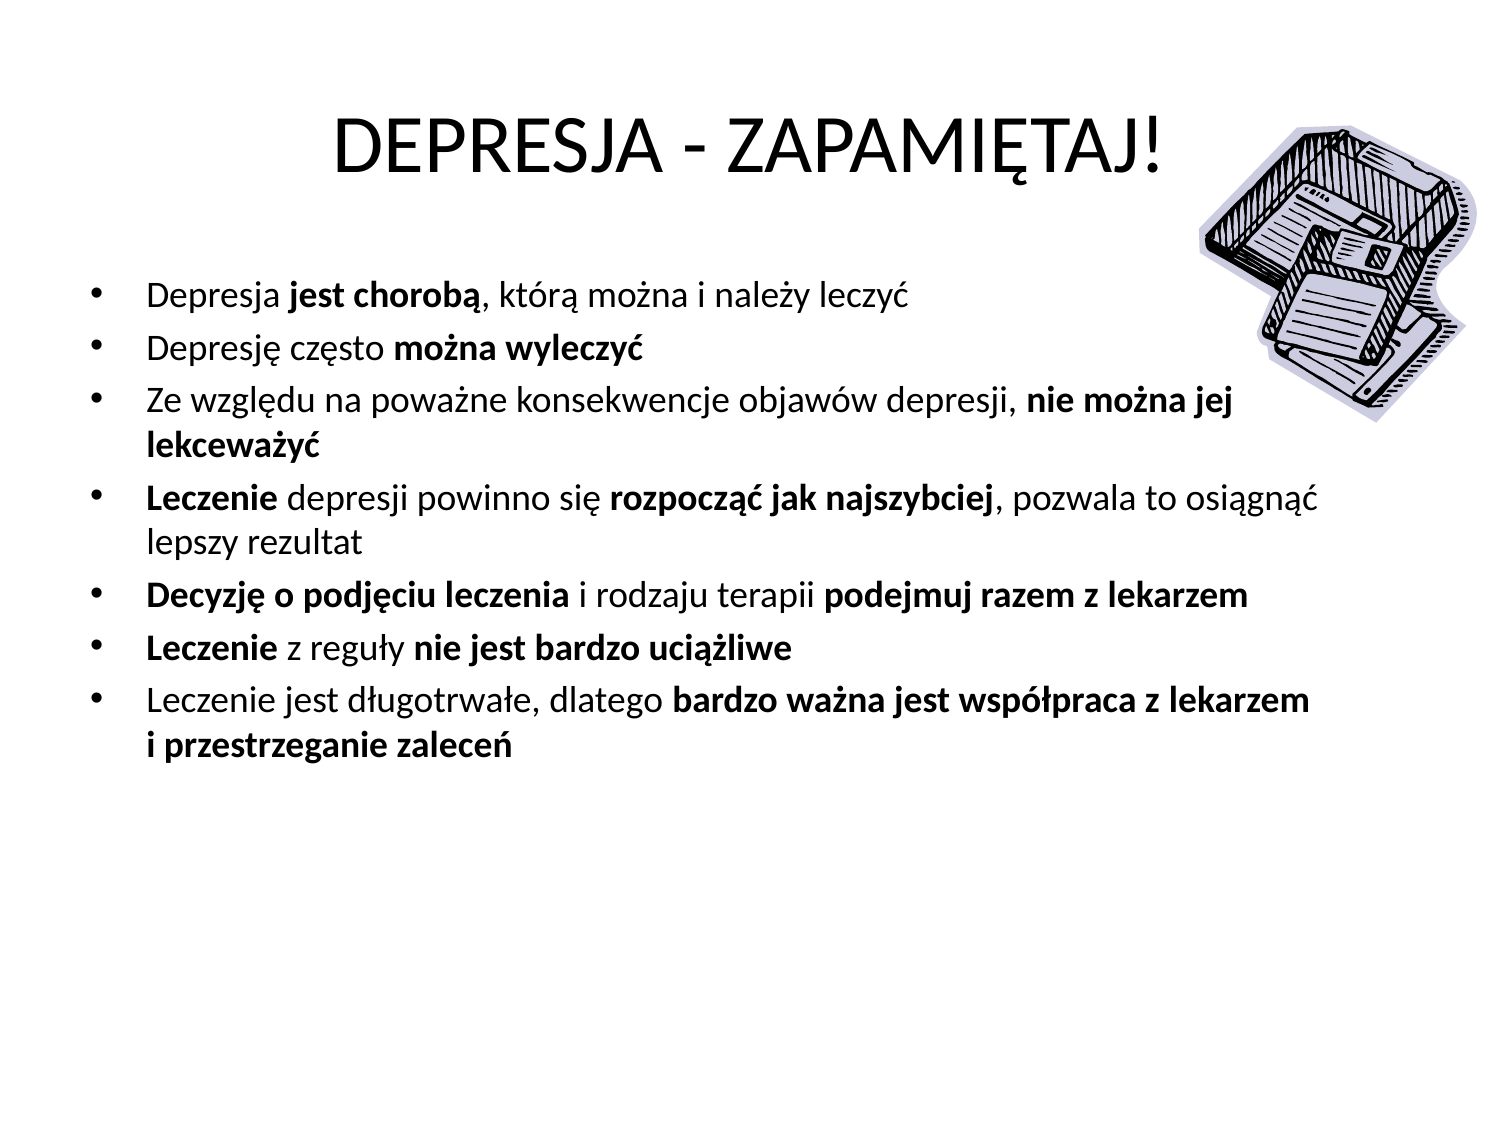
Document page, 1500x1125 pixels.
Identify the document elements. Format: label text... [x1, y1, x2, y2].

title DEPRESJA - ZAPAMIĘTAJ! [75, 45, 1425, 233]
list Depresja jest chorobą, którą można i należy leczyć Depresję często można wyleczyć Ze względu na poważne konsekwencje objawów depresji, nie można jej lekceważyć Leczenie depresji powinno się rozpocząć jak najszybciej, pozwala to osiągnąć lepszy rezultat Decyzję o podjęciu leczenia i rodzaju terapii podejmuj razem z lekarzem Leczenie z reguły nie jest bardzo uciążliwe Leczenie jest długotrwałe, dlatego bardzo ważna jest współpraca z lekarzem i przestrzeganie zaleceń [75, 262, 1425, 1005]
picture [1198, 125, 1478, 423]
